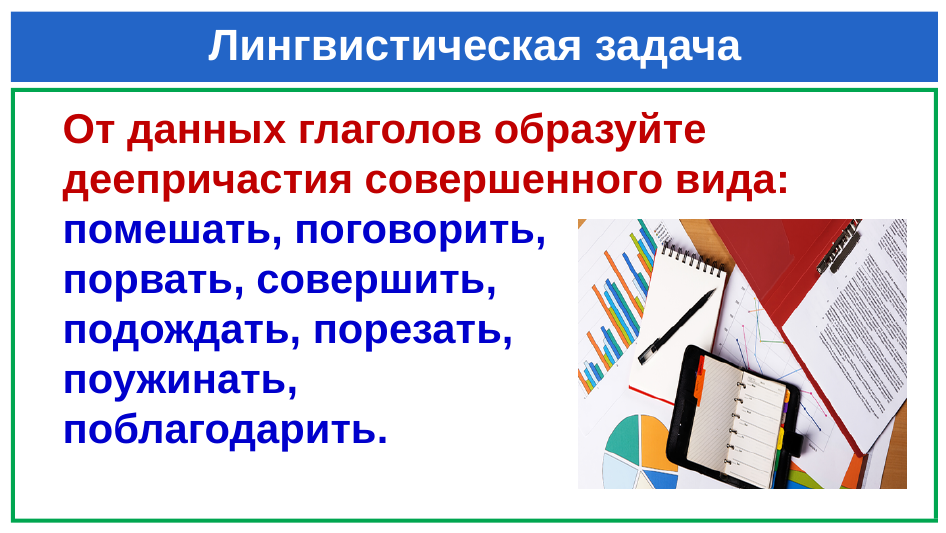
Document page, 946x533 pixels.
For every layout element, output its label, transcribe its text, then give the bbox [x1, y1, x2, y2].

list От данных глаголов образуйте деепричастия совершенного вида: помешать, поговорить, порвать, совершить, подождать, порезать, поужинать, поблагодарить. [62, 102, 919, 456]
title Лингвистическая задача [49, 16, 897, 69]
picture [578, 218, 907, 489]
